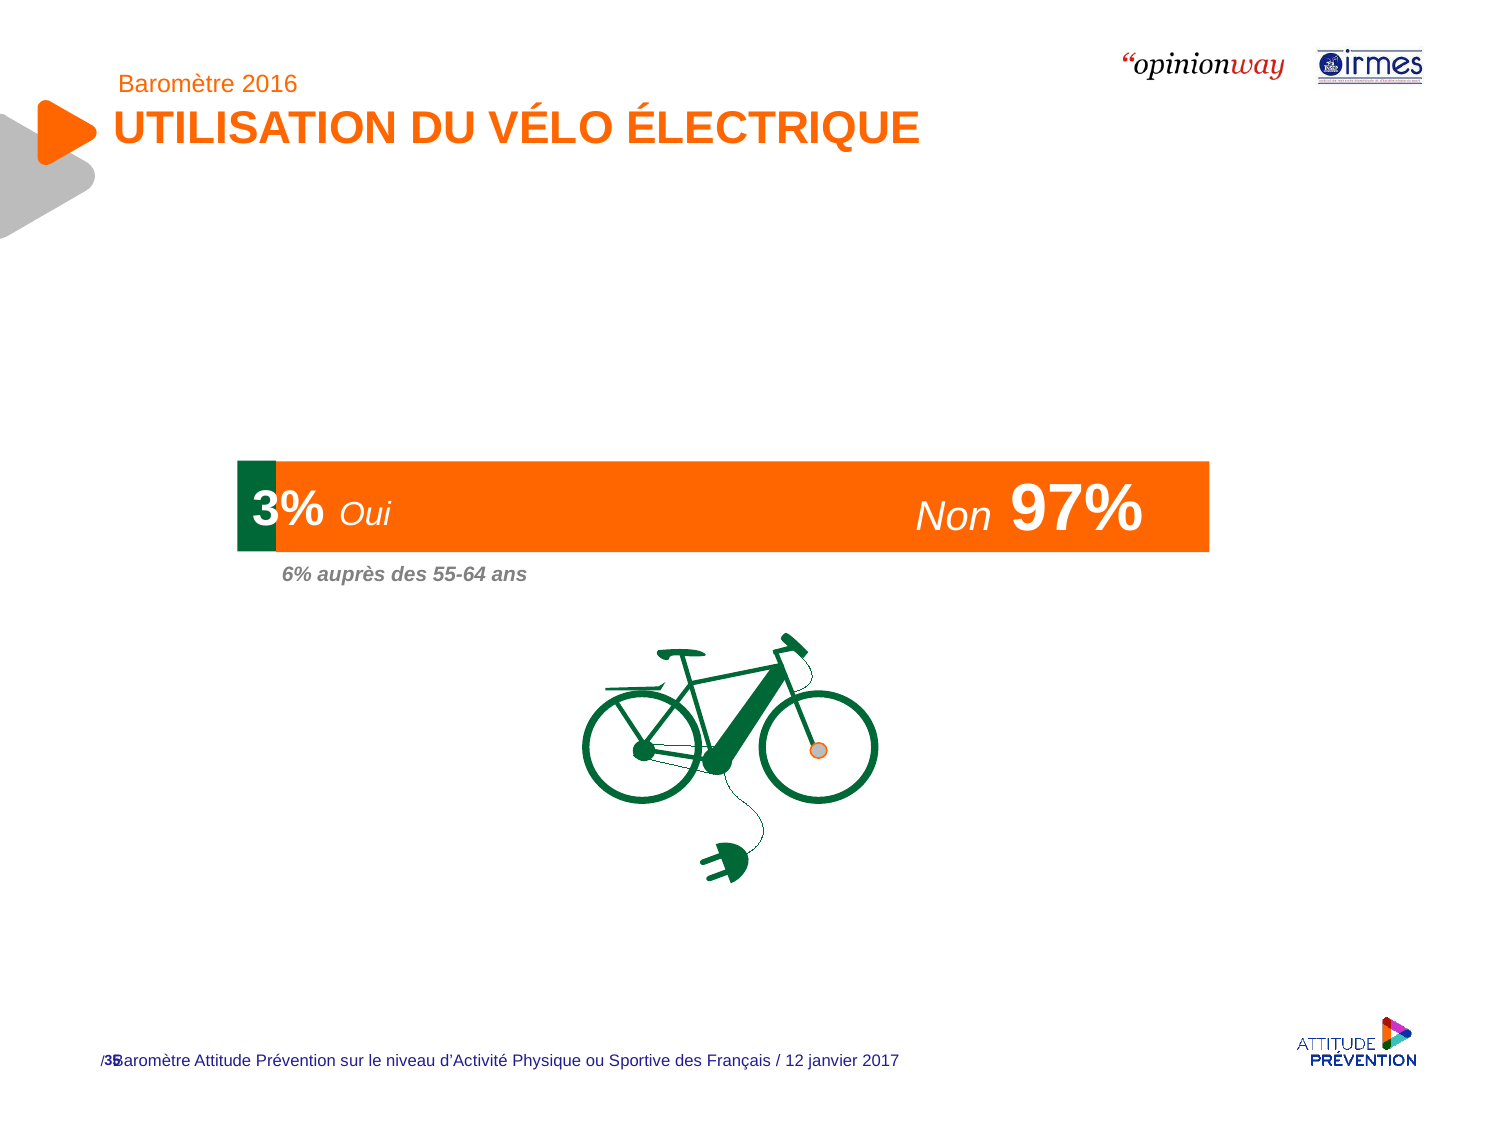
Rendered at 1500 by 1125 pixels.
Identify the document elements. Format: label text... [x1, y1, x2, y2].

picture [1297, 1017, 1416, 1066]
text_box Baromètre 2016 [112, 67, 1388, 98]
text_box [0, 113, 95, 239]
text_box [236, 460, 277, 552]
text_box [277, 460, 1210, 553]
text_box 3% Oui [238, 467, 406, 543]
picture [1104, 45, 1302, 90]
text_box 6% auprès des 55-64 ans [267, 552, 583, 593]
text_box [582, 632, 879, 884]
text_box utilisation du vélo électrique [98, 90, 949, 160]
picture [1315, 46, 1424, 87]
text_box Non 97% [796, 456, 1159, 551]
text_box [37, 100, 97, 166]
